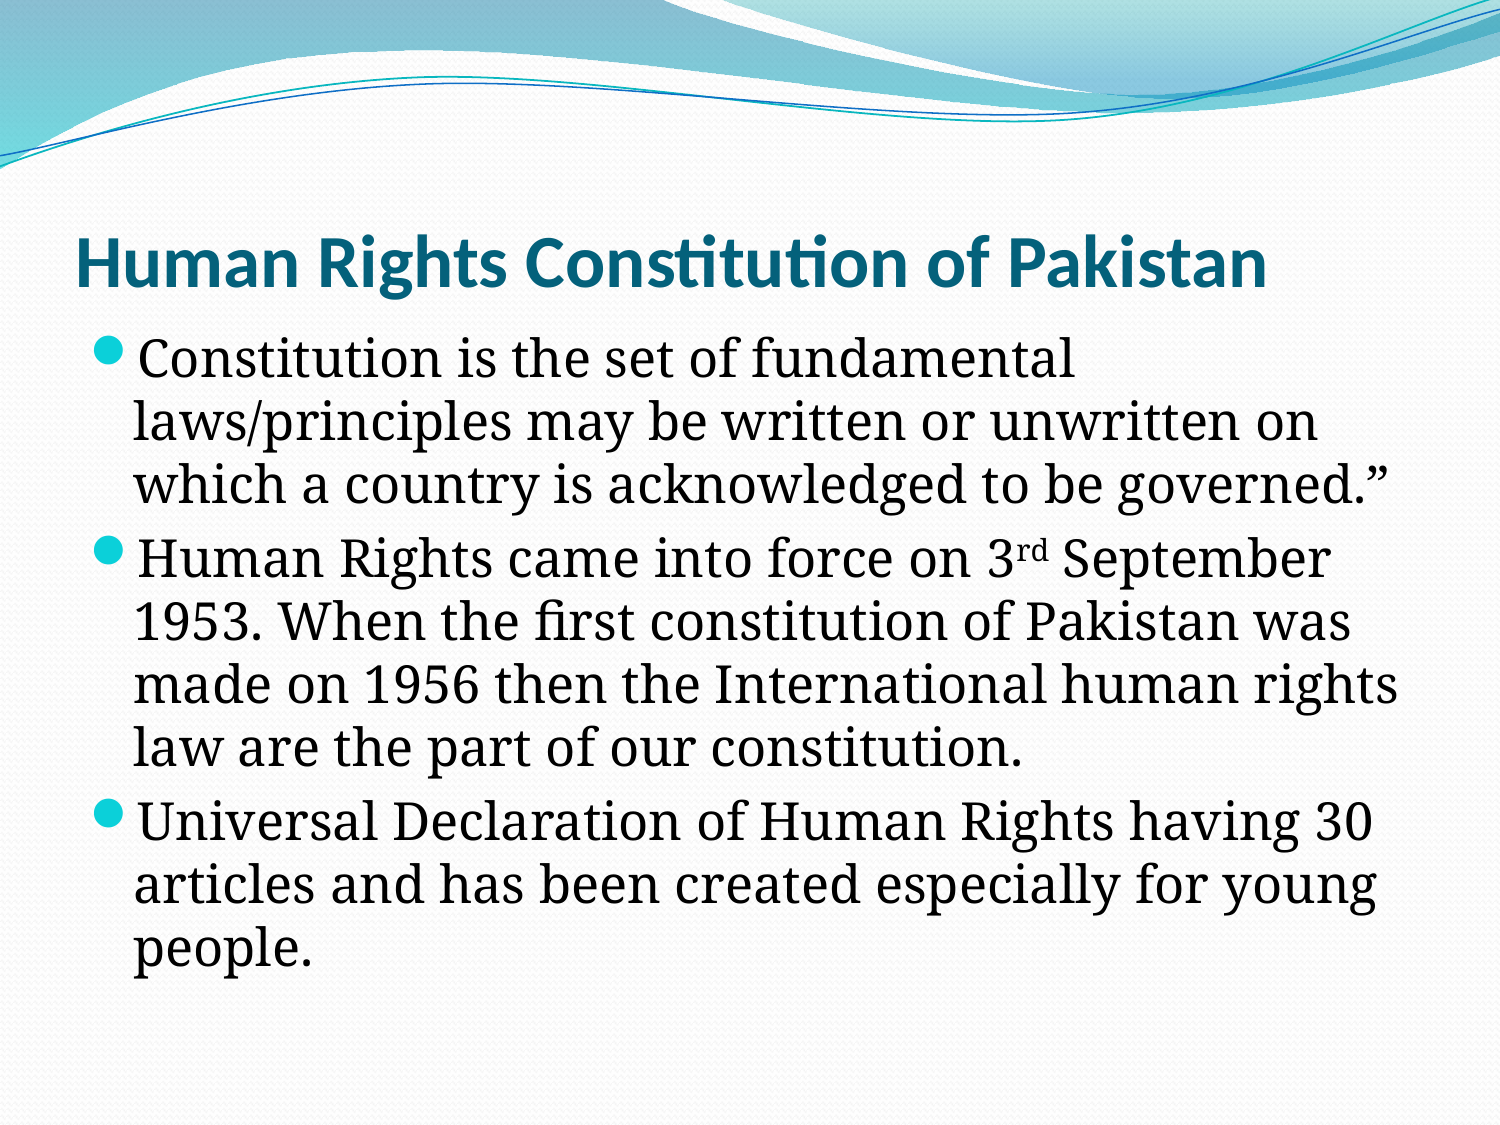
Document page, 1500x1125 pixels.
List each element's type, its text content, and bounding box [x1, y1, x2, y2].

list Constitution is the set of fundamental laws/principles may be written or unwritten on which a country is acknowledged to be governed.” Human Rights came into force on 3rd September 1953. When the first constitution of Pakistan was made on 1956 then the International human rights law are the part of our constitution. Universal Declaration of Human Rights having 30 articles and has been created especially for young people. [75, 317, 1425, 1038]
title Human Rights Constitution of Pakistan [75, 115, 1425, 303]
